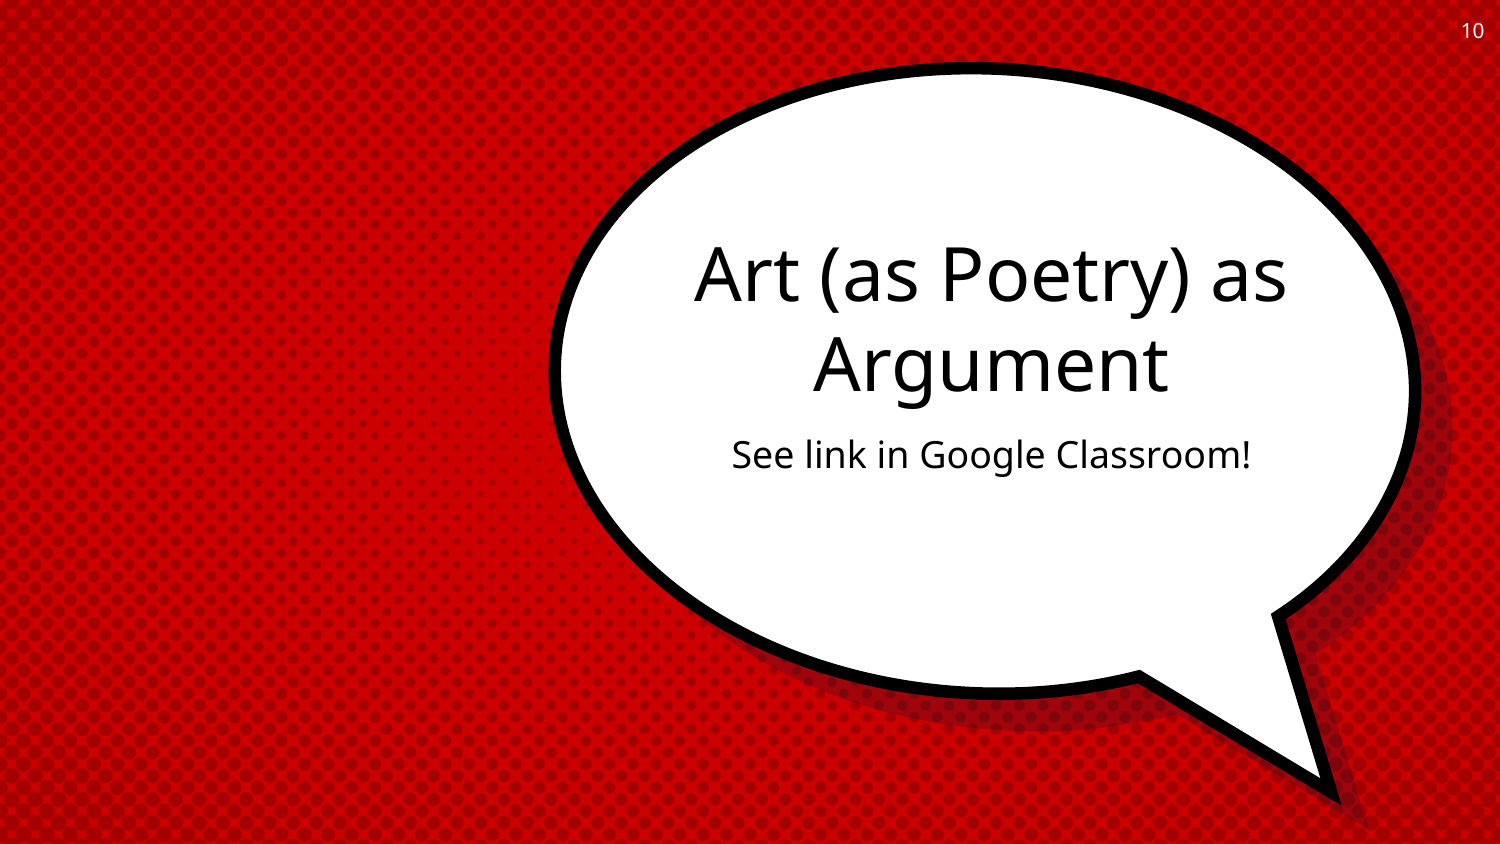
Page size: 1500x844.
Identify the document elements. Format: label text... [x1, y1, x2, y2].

title Art (as Poetry) as Argument [657, 307, 1327, 422]
subtitle See link in Google Classroom! [682, 415, 1301, 490]
slide_number 10 [1445, 0, 1500, 65]
